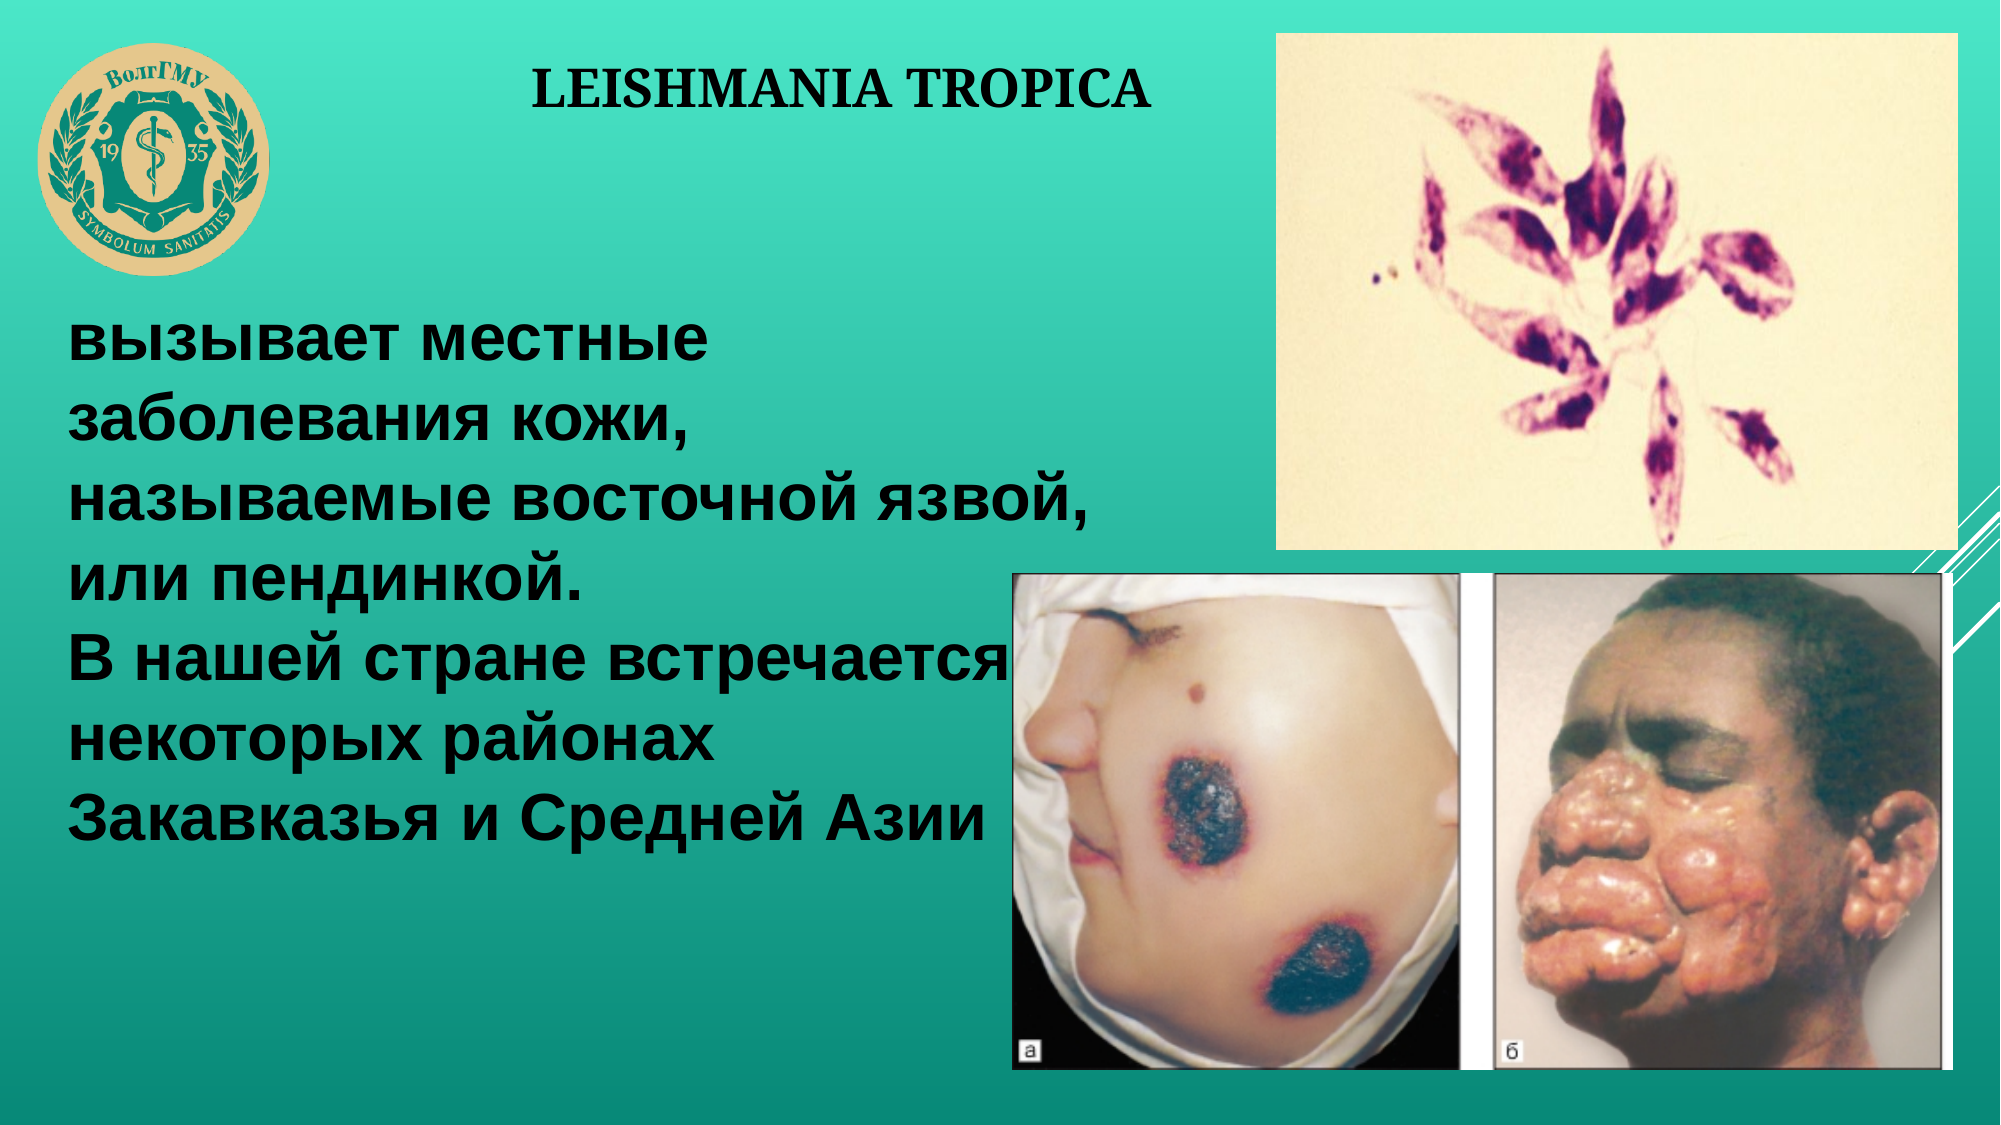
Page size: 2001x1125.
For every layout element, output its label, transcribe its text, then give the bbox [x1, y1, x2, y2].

text_box вызывает местные заболевания кожи, называемые восточной язвой, или пендинкой. В нашей стране встречается в некоторых районах Закавказья и Средней Азии [52, 286, 1114, 942]
picture [1276, 33, 1959, 551]
picture [1012, 572, 1953, 1070]
picture [37, 43, 276, 276]
title Leishmania tropica [305, 46, 1276, 127]
